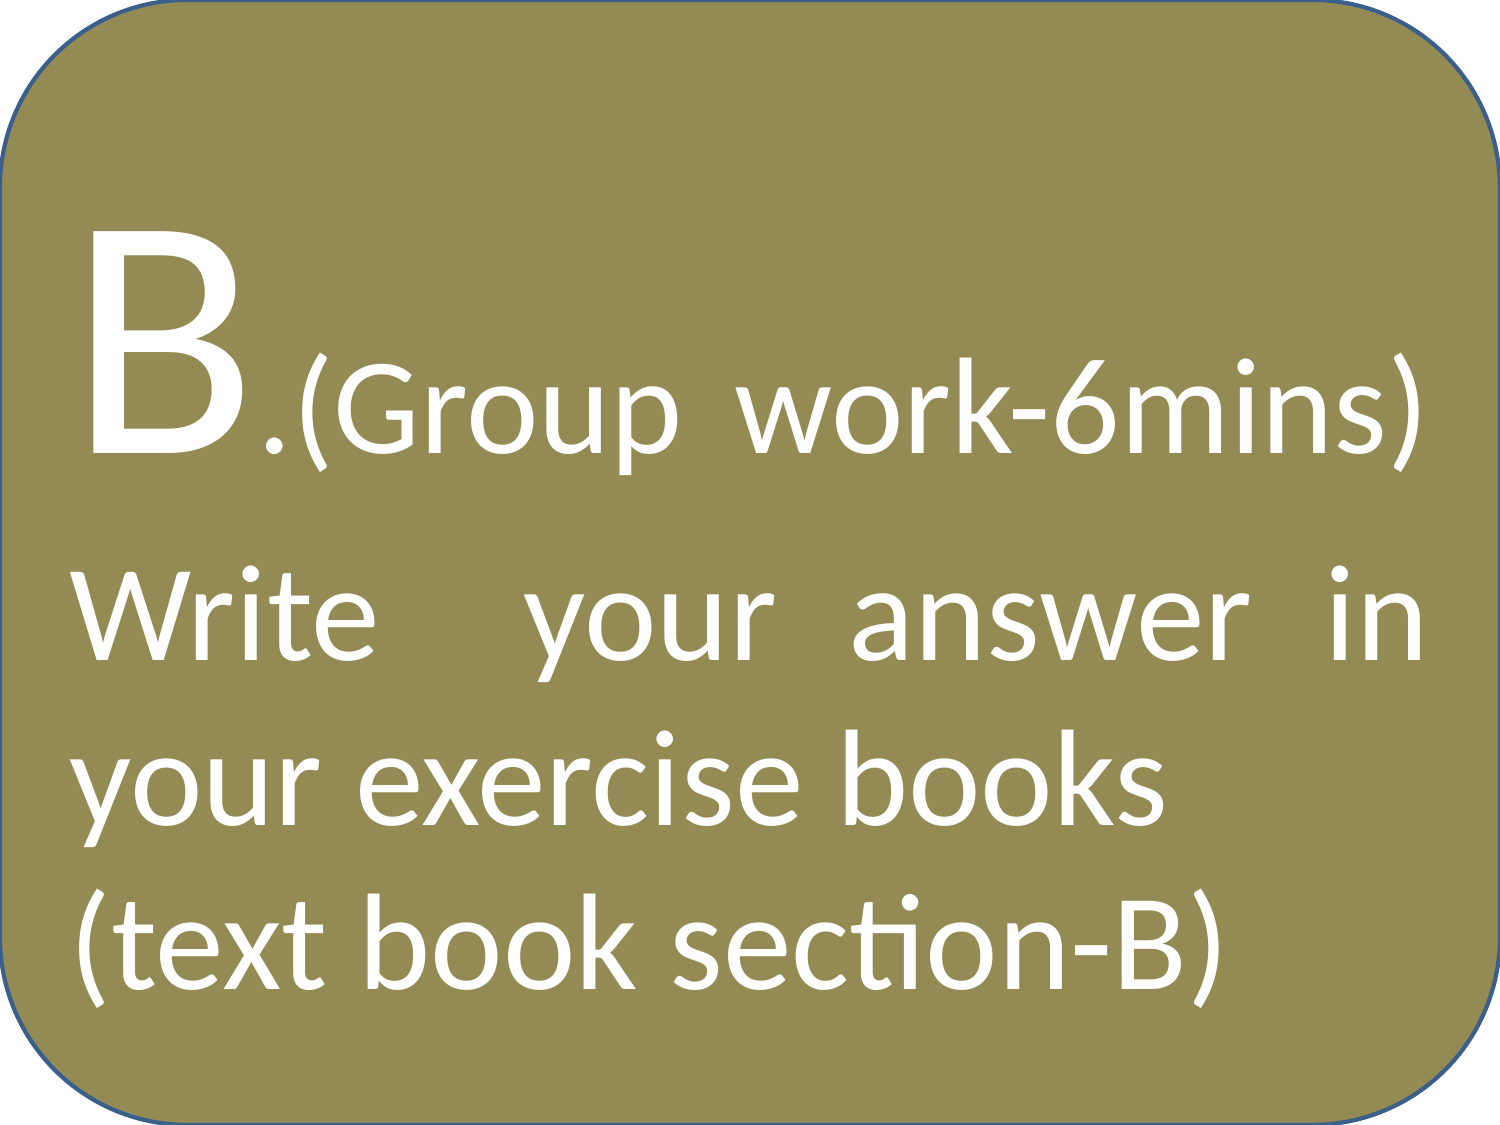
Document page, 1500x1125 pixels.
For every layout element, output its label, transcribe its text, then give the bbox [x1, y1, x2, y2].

text_box B.(Group work-6mins) Write your answer in your exercise books (text book section-B) [0, 0, 1500, 1125]
